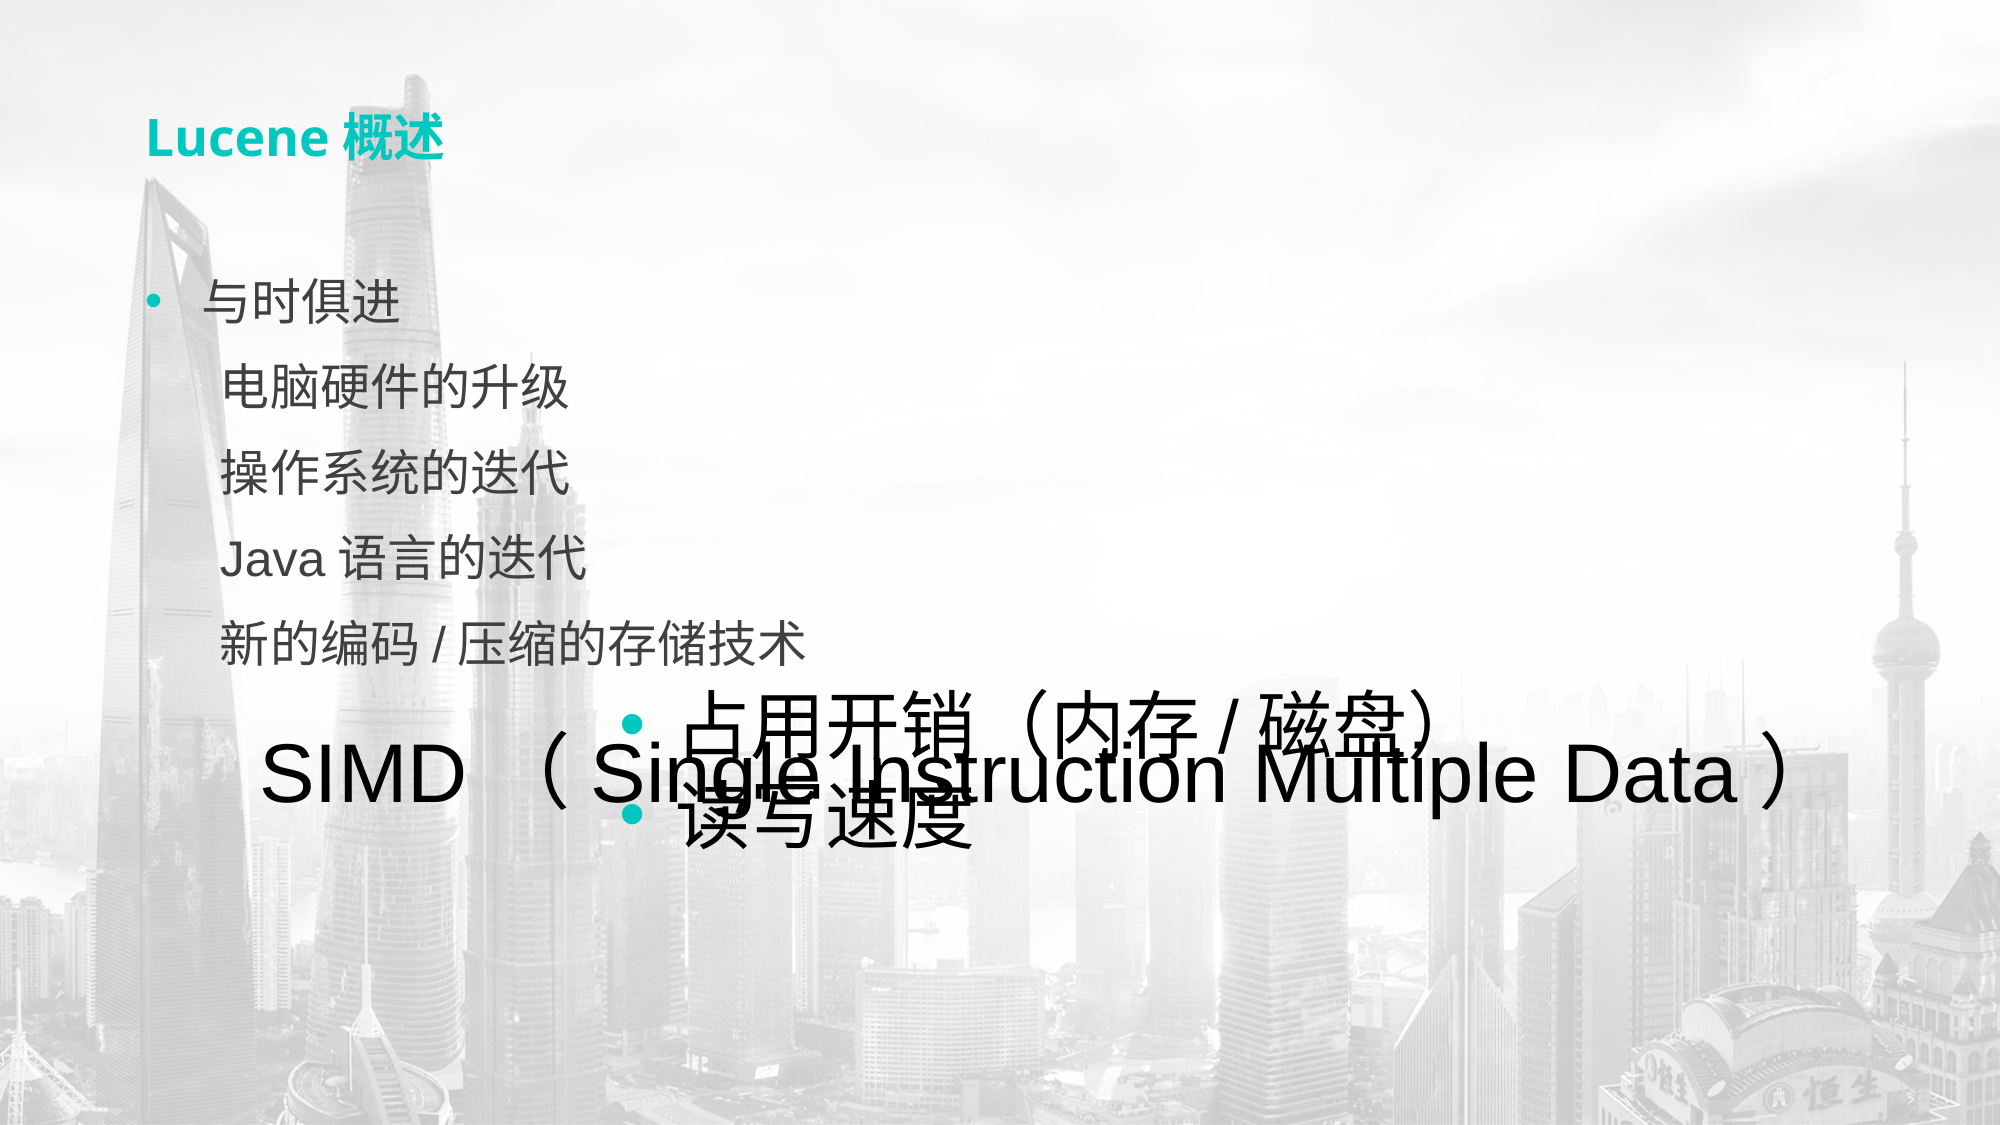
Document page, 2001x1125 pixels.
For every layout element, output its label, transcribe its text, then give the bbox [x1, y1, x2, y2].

text_box SIMD（Single Instruction Multiple Data） [251, 711, 611, 827]
text_box 20 [0, 0, 2000, 1125]
list 与时俱进 电脑硬件的升级 操作系统的迭代 Java语言的迭代 新的编码/压缩的存储技术 [136, 247, 1863, 1012]
text_box 占用开销（内存/磁盘） 读写速度 [611, 671, 1490, 866]
text_box SIMD（Single Instruction Multiple Data） [1490, 711, 1850, 827]
title Lucene概述 [136, 59, 1863, 212]
